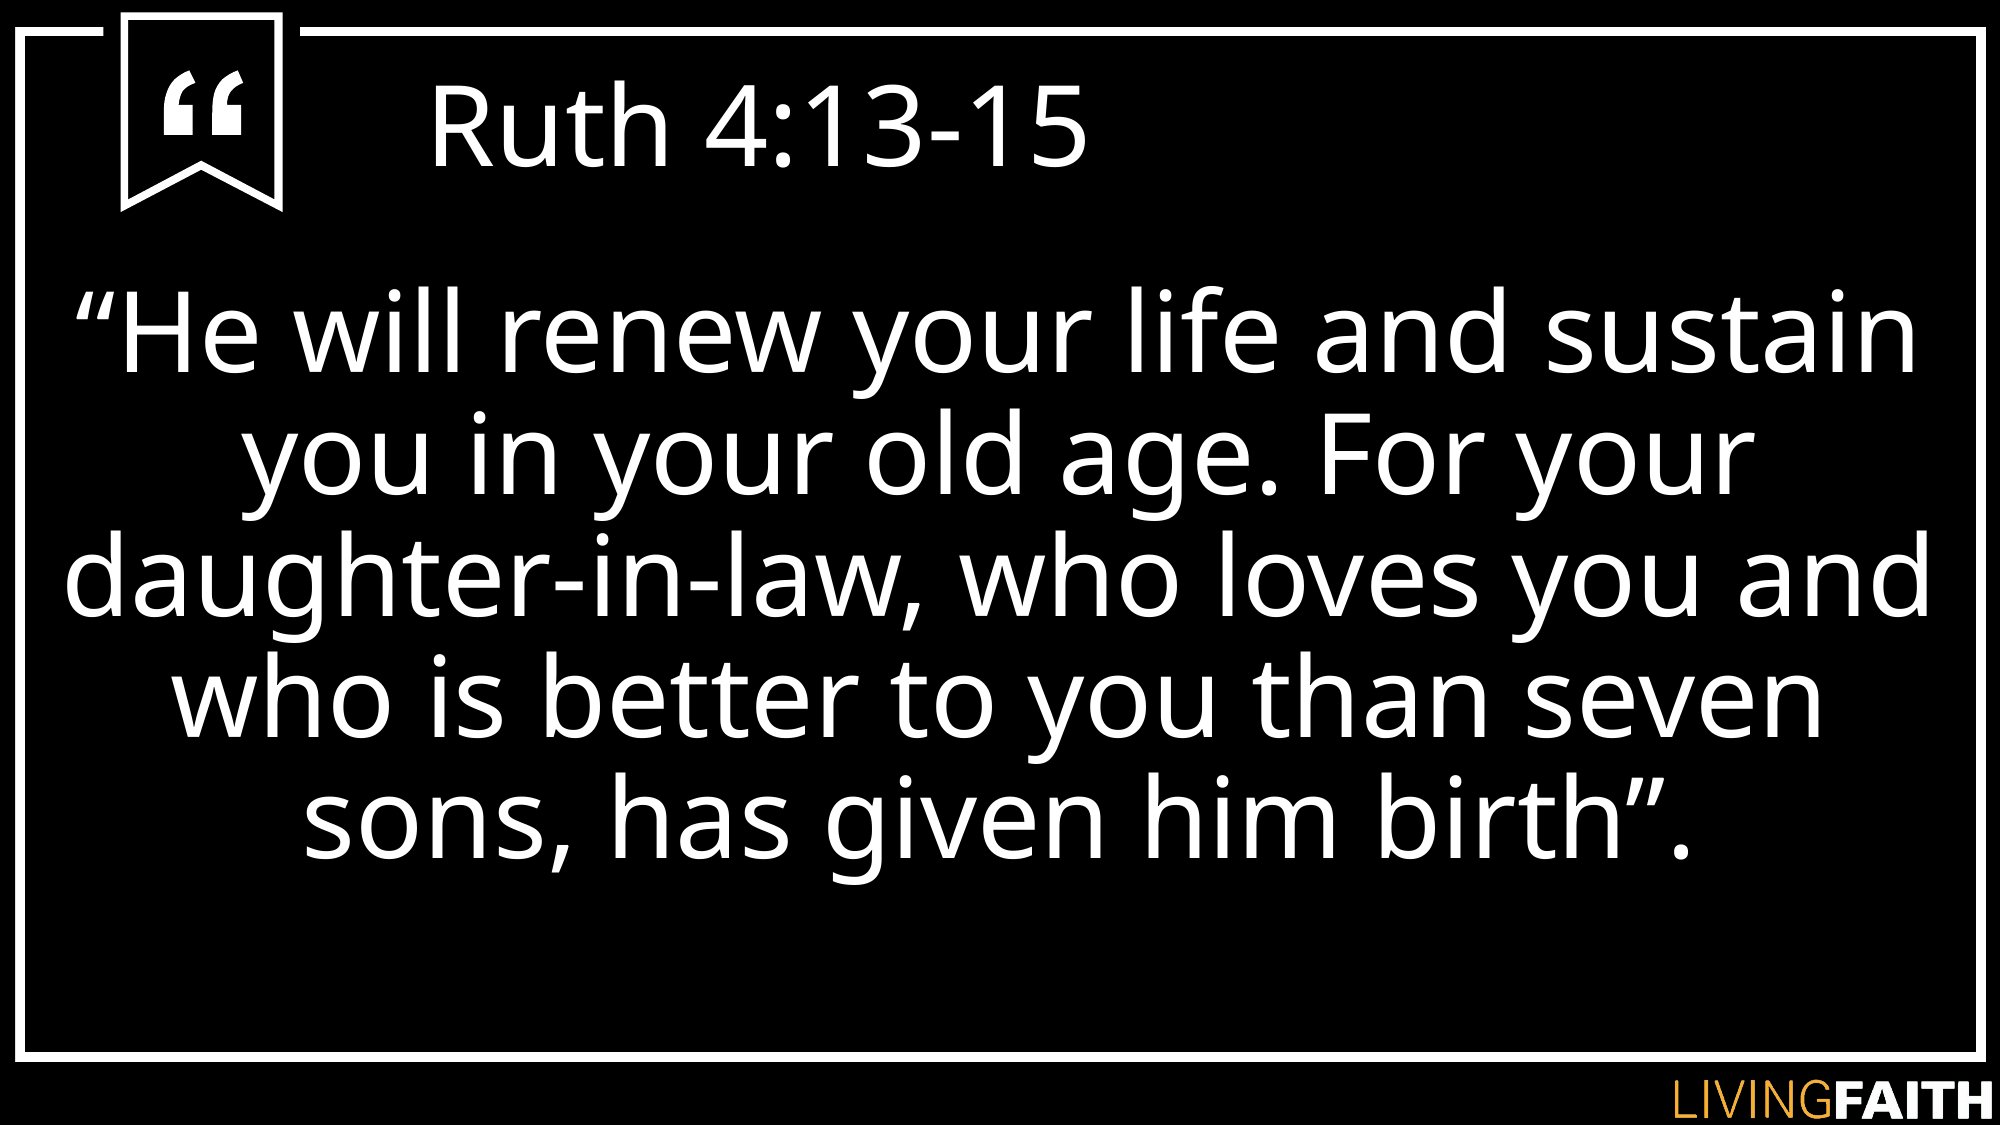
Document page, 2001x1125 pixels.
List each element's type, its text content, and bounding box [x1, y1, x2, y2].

picture [1671, 1076, 1995, 1123]
list “He will renew your life and sustain you in your old age. For your daughter-in-law, who loves you and who is better to you than seven sons, has given him birth”. [38, 268, 1961, 1000]
title Ruth 4:13-15 [410, 47, 1961, 213]
